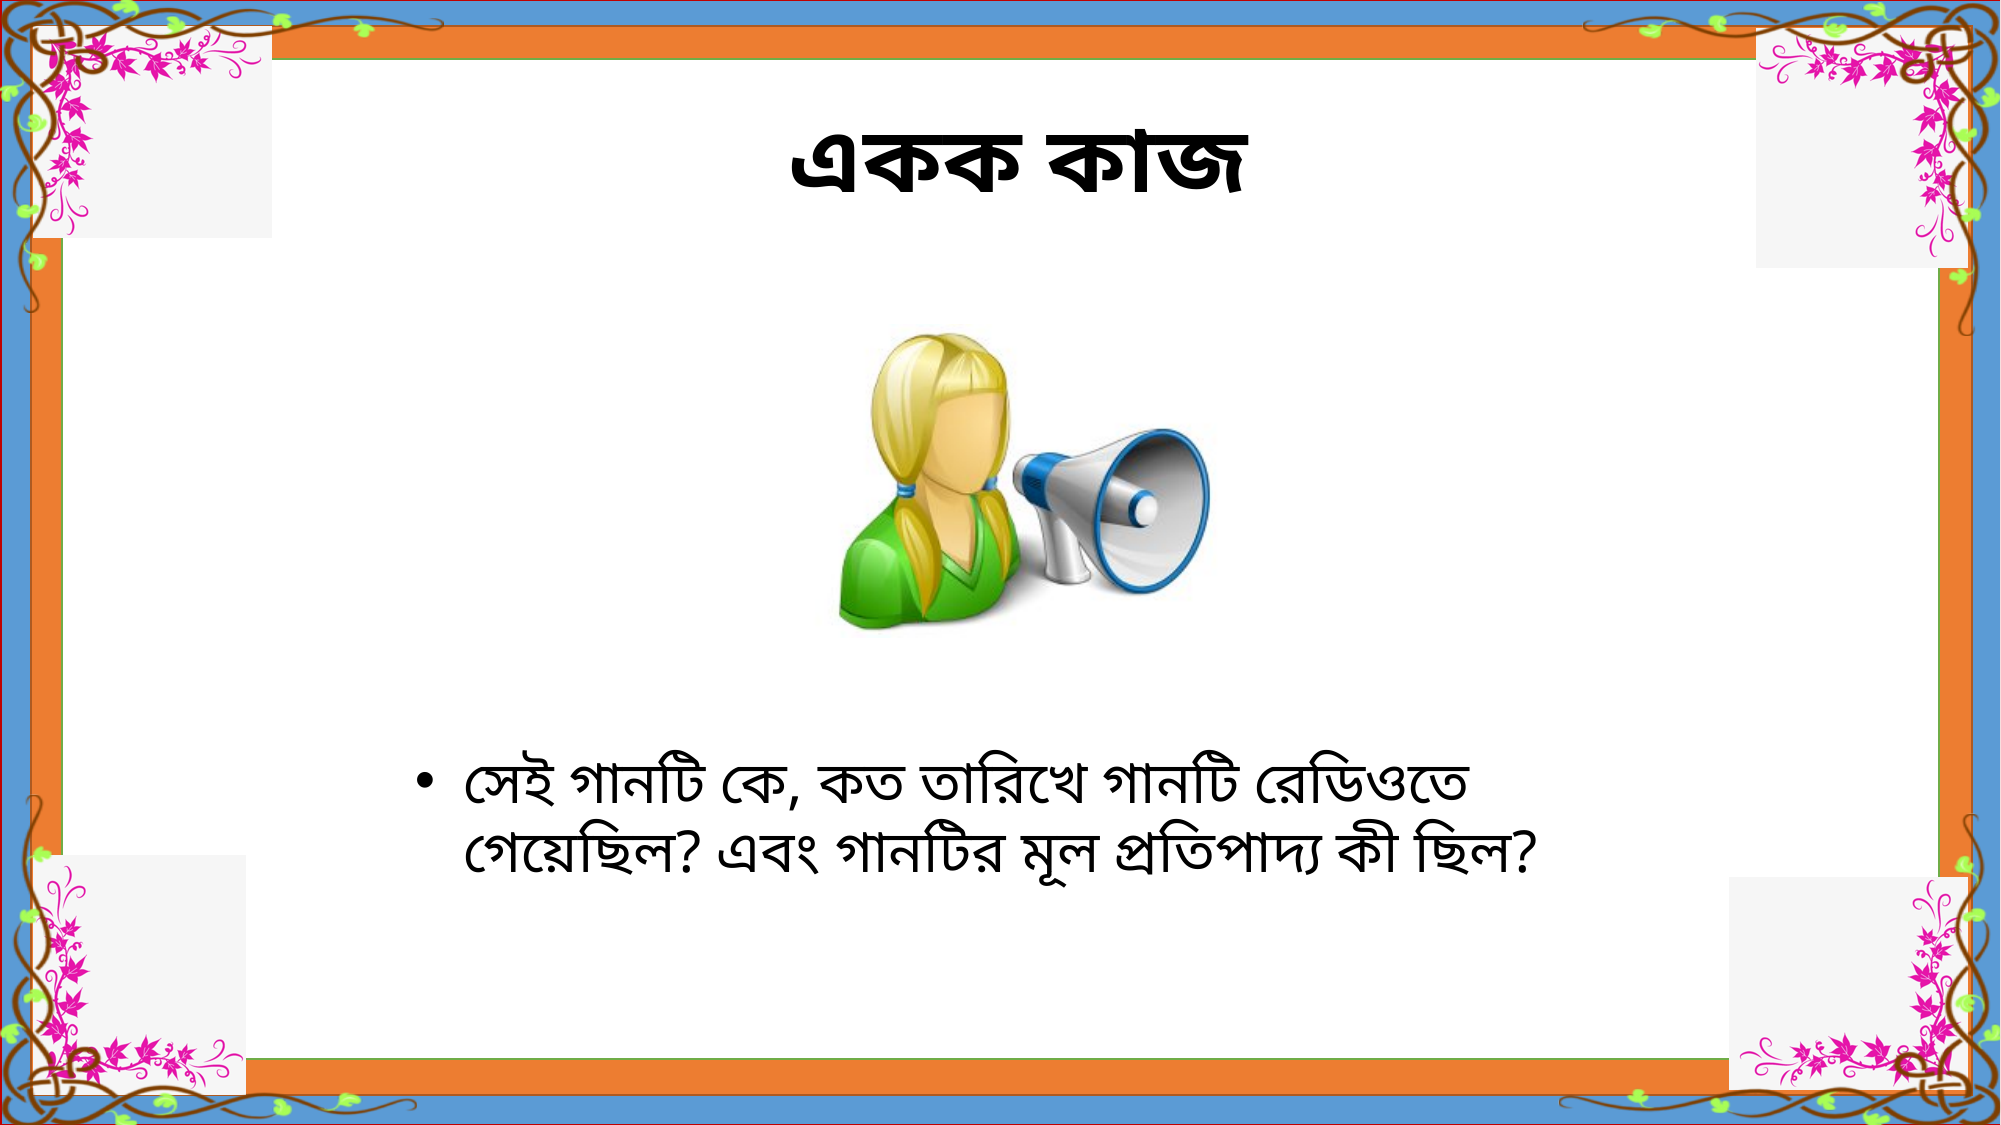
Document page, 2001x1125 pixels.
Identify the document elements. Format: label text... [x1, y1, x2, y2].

picture [1559, 814, 2001, 1125]
text_box একক কাজ [343, 62, 1694, 250]
picture [1, 795, 1558, 1125]
list সেই গানটি কে, কত তারিখে গানটি রেডিওতে গেয়েছিল? এবং গানটির মূল প্রতিপাদ্য কী ছিল? [399, 737, 1674, 938]
picture [0, 0, 2001, 813]
